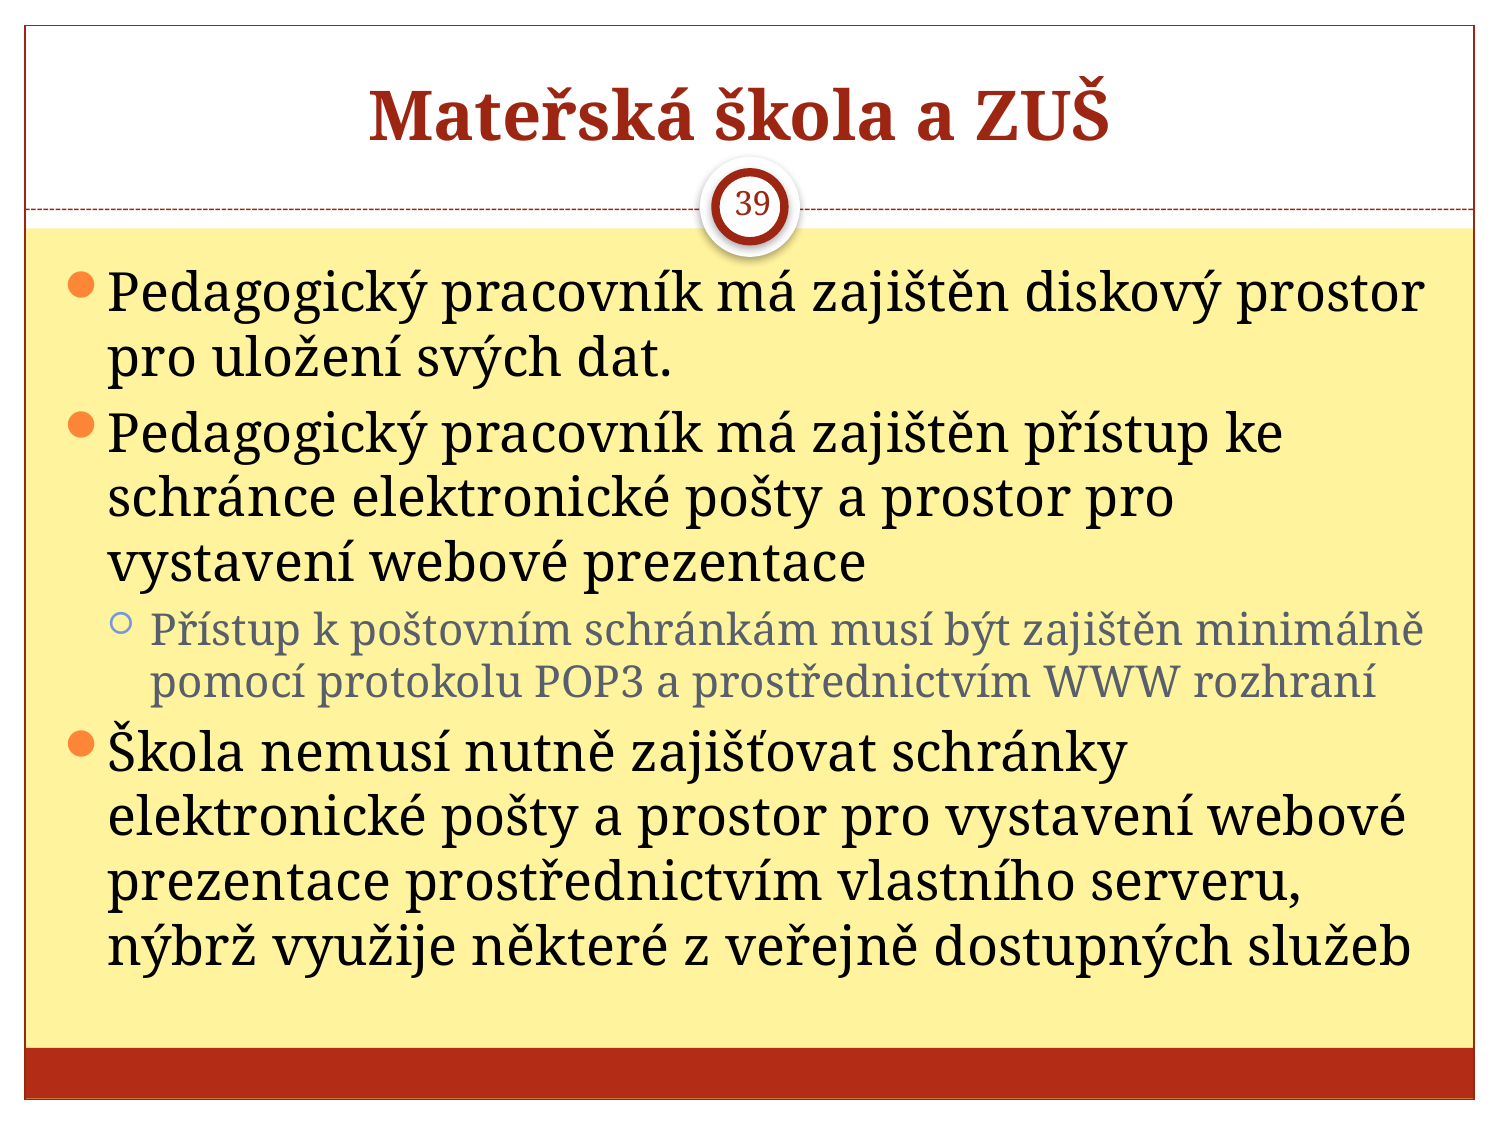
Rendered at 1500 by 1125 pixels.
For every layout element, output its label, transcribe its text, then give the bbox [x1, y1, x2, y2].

list Pedagogický pracovník má zajištěn diskový prostor pro uložení svých dat. Pedagogický pracovník má zajištěn přístup ke schránce elektronické pošty a prostor pro vystavení webové prezentace Přístup k poštovním schránkám musí být zajištěn minimálně pomocí protokolu POP3 a prostřednictvím WWW rozhraní Škola nemusí nutně zajišťovat schránky elektronické pošty a prostor pro vystavení webové prezentace prostřednictvím vlastního serveru, nýbrž využije některé z veřejně dostupných služeb [49, 250, 1445, 1001]
slide_number 39 [715, 168, 791, 241]
title Mateřská škola a ZUŠ [49, 37, 1450, 162]
